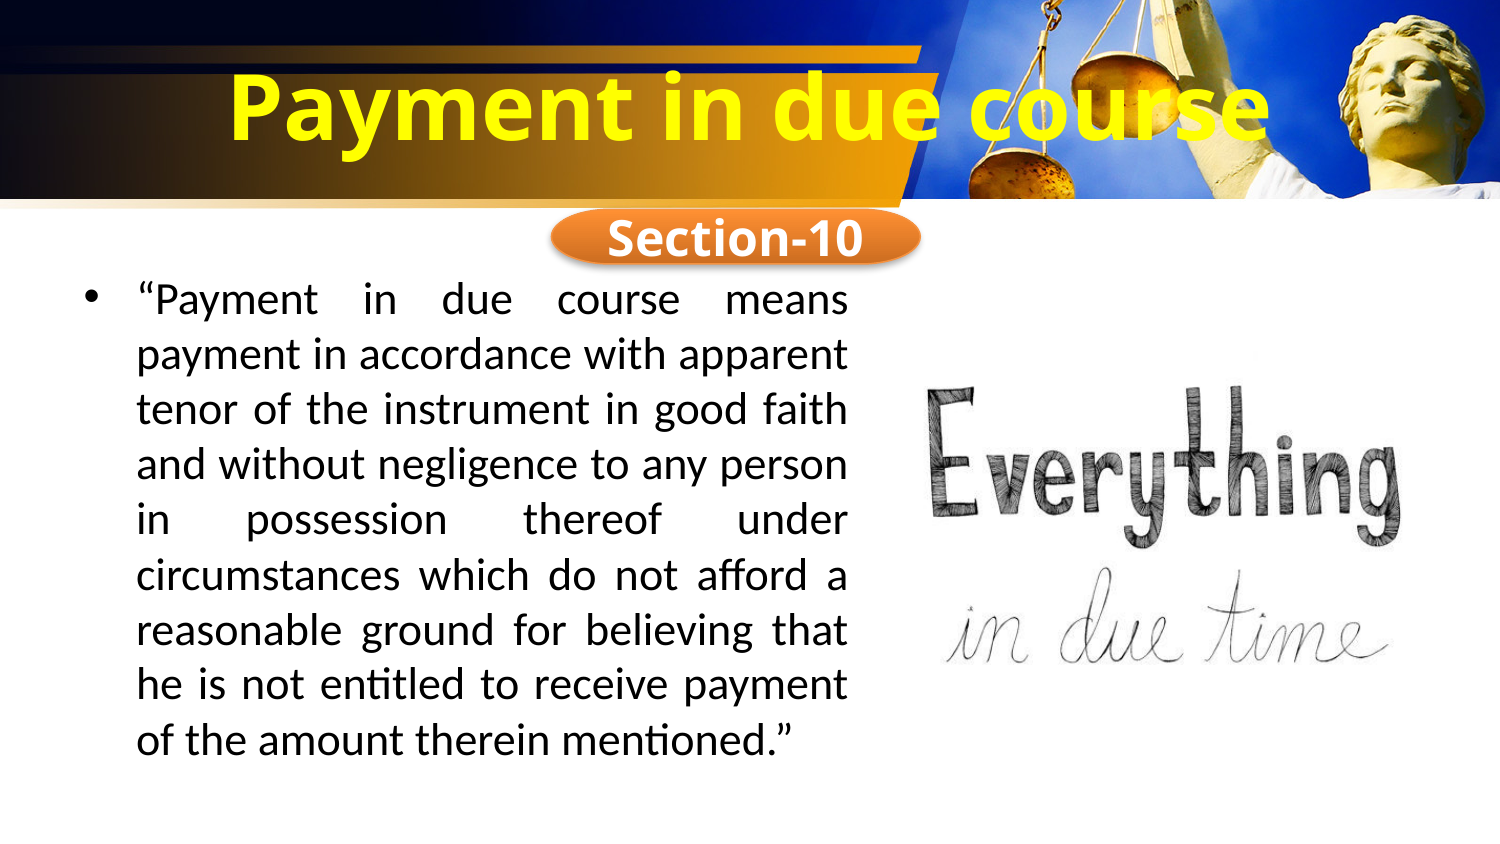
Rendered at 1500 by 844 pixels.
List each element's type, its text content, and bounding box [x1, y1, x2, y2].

text_box Section-10 [550, 208, 922, 265]
title Payment in due course [75, 33, 1425, 175]
list “Payment in due course means payment in accordance with apparent tenor of the instrument in good faith and without negligence to any person in possession thereof under circumstances which do not afford a reasonable ground for believing that he is not entitled to receive payment of the amount therein mentioned.” [68, 260, 864, 818]
picture [0, 0, 1500, 844]
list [865, 308, 1463, 742]
